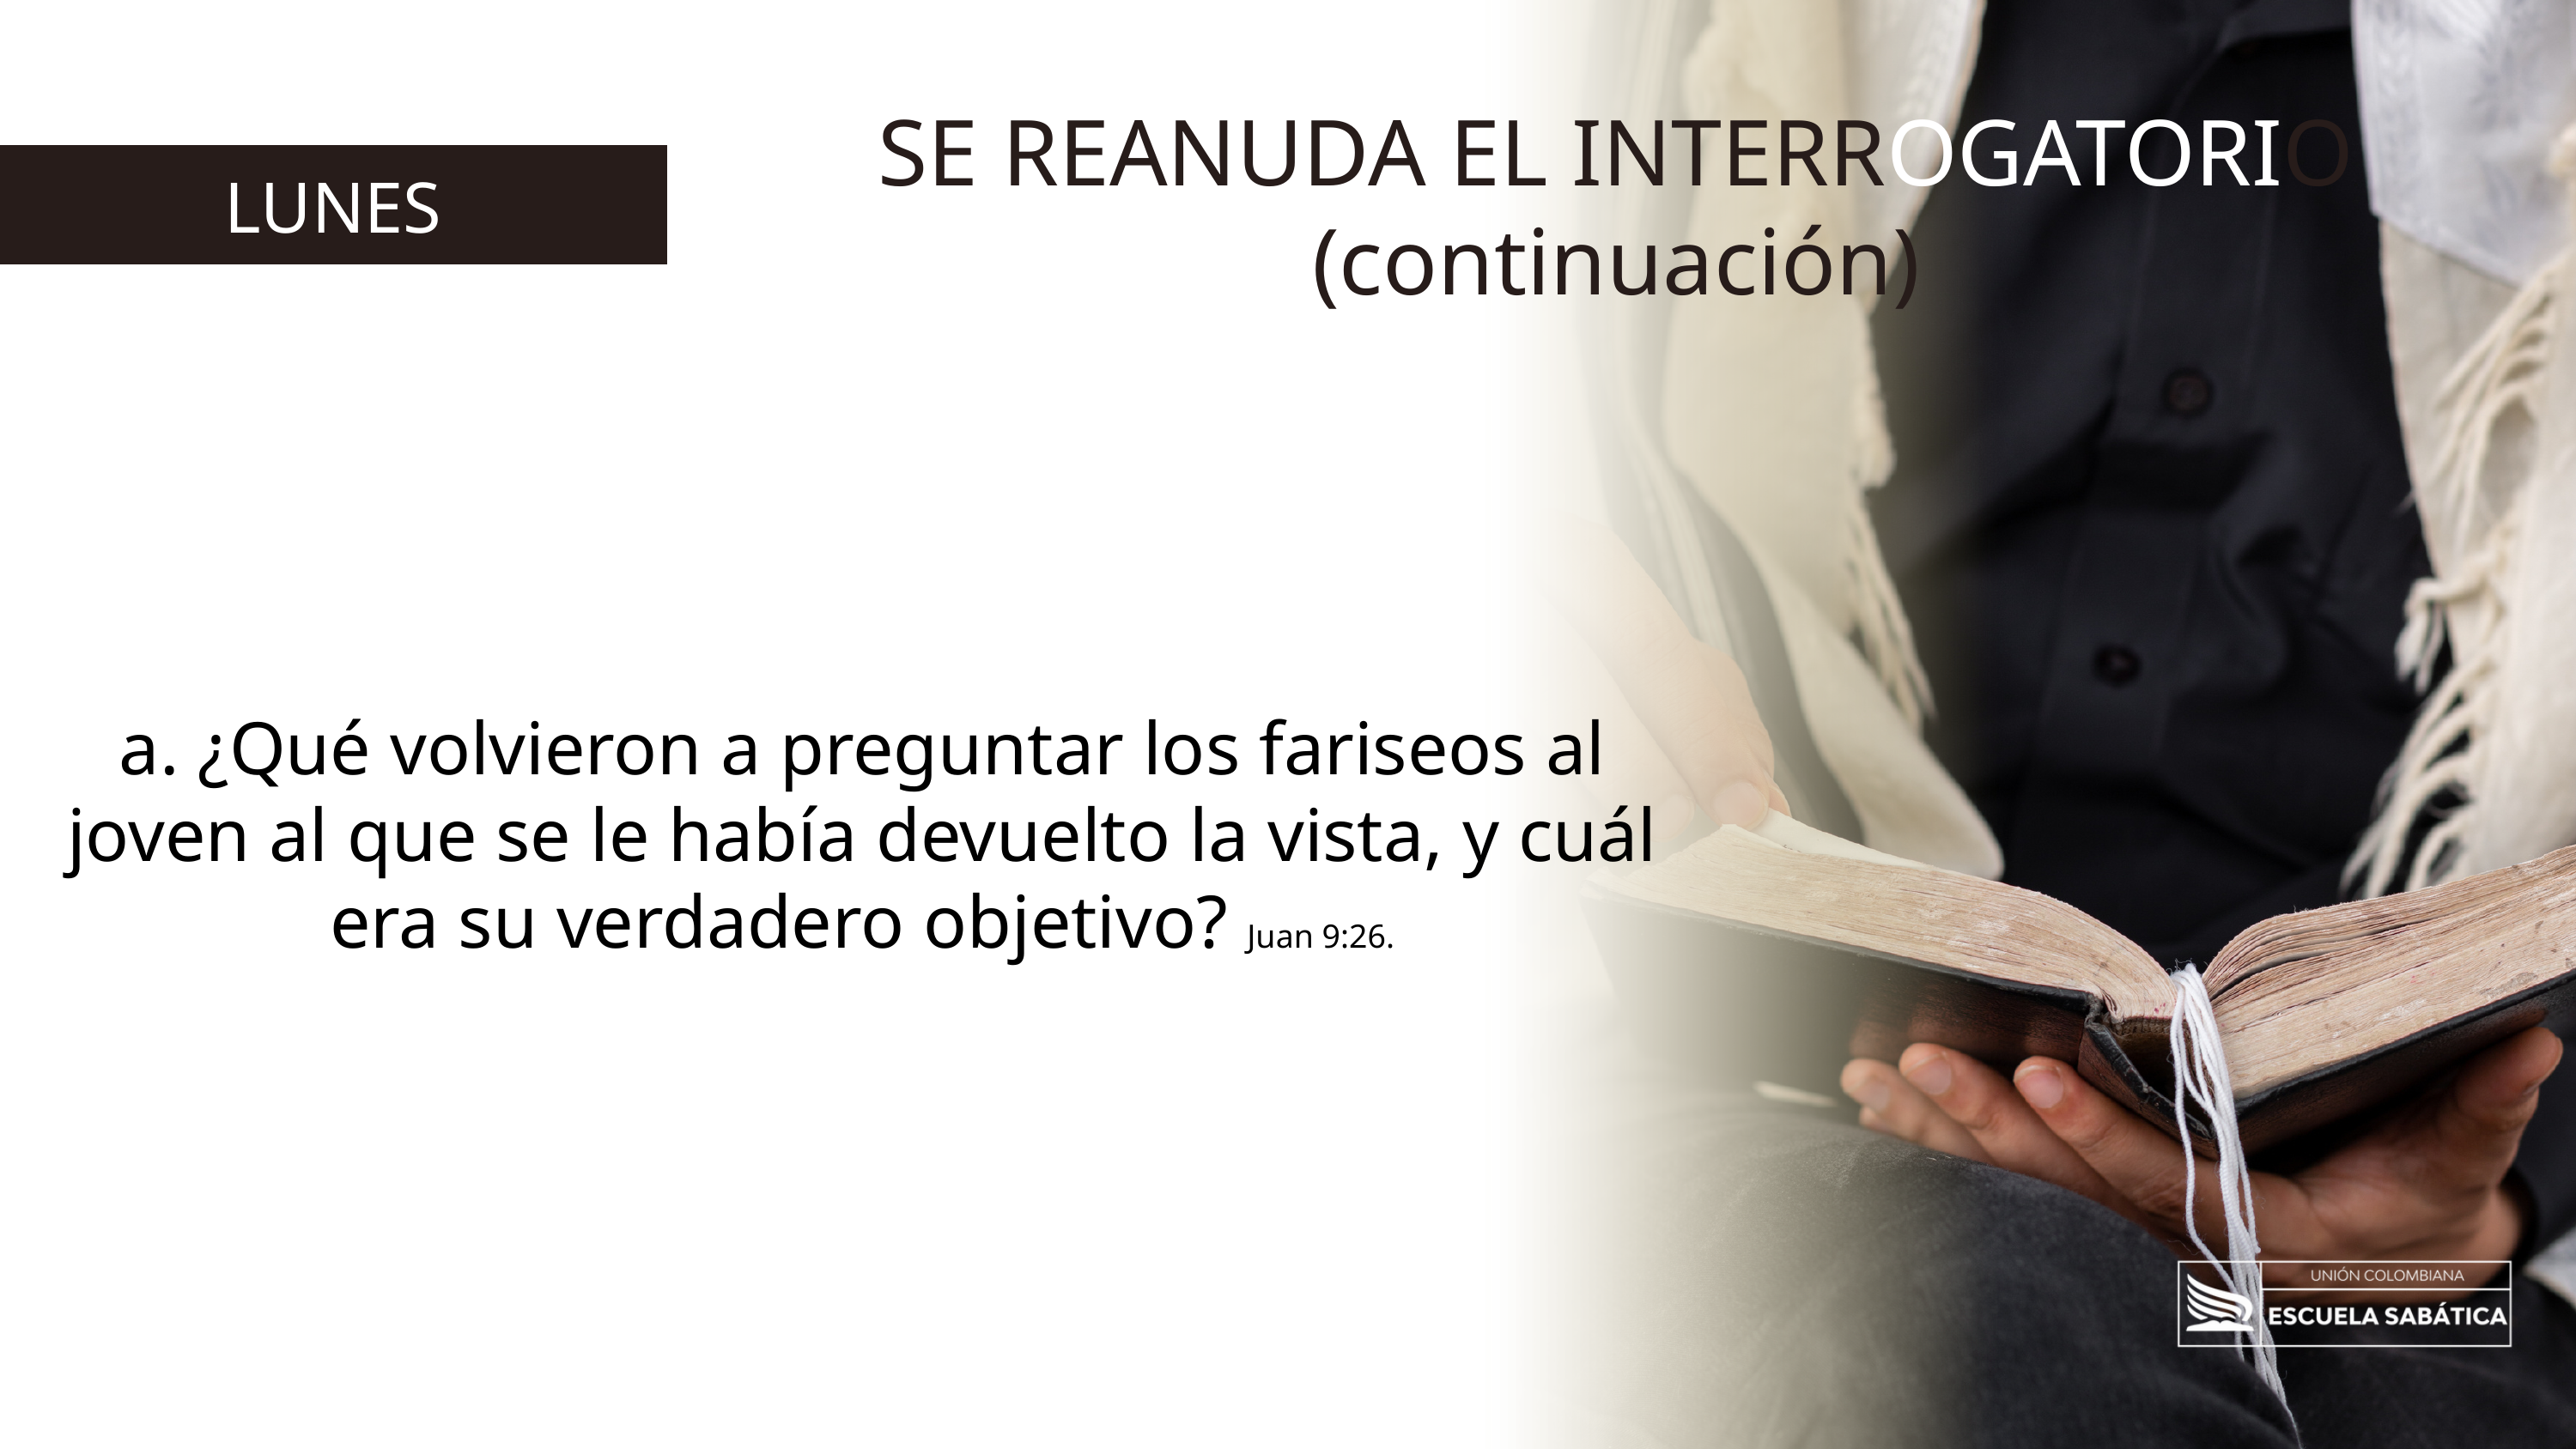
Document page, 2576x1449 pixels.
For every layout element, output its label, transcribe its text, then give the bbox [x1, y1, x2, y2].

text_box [1492, 0, 2000, 1449]
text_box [0, 144, 667, 265]
text_box SE REANUDA EL INTERROGATORIO (continuación) [700, 94, 1473, 313]
text_box SE REANUDA EL INTERROGATORIO (continuación) [2005, 94, 2533, 313]
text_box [1477, 0, 1492, 1449]
text_box a. ¿Qué volvieron a preguntar los fariseos al joven al que se le había devuelto la vista, y cuál era su verdadero objetivo? Juan 9:26. [48, 702, 1473, 963]
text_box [2118, 1231, 2559, 1377]
text_box [2001, 0, 2576, 1449]
